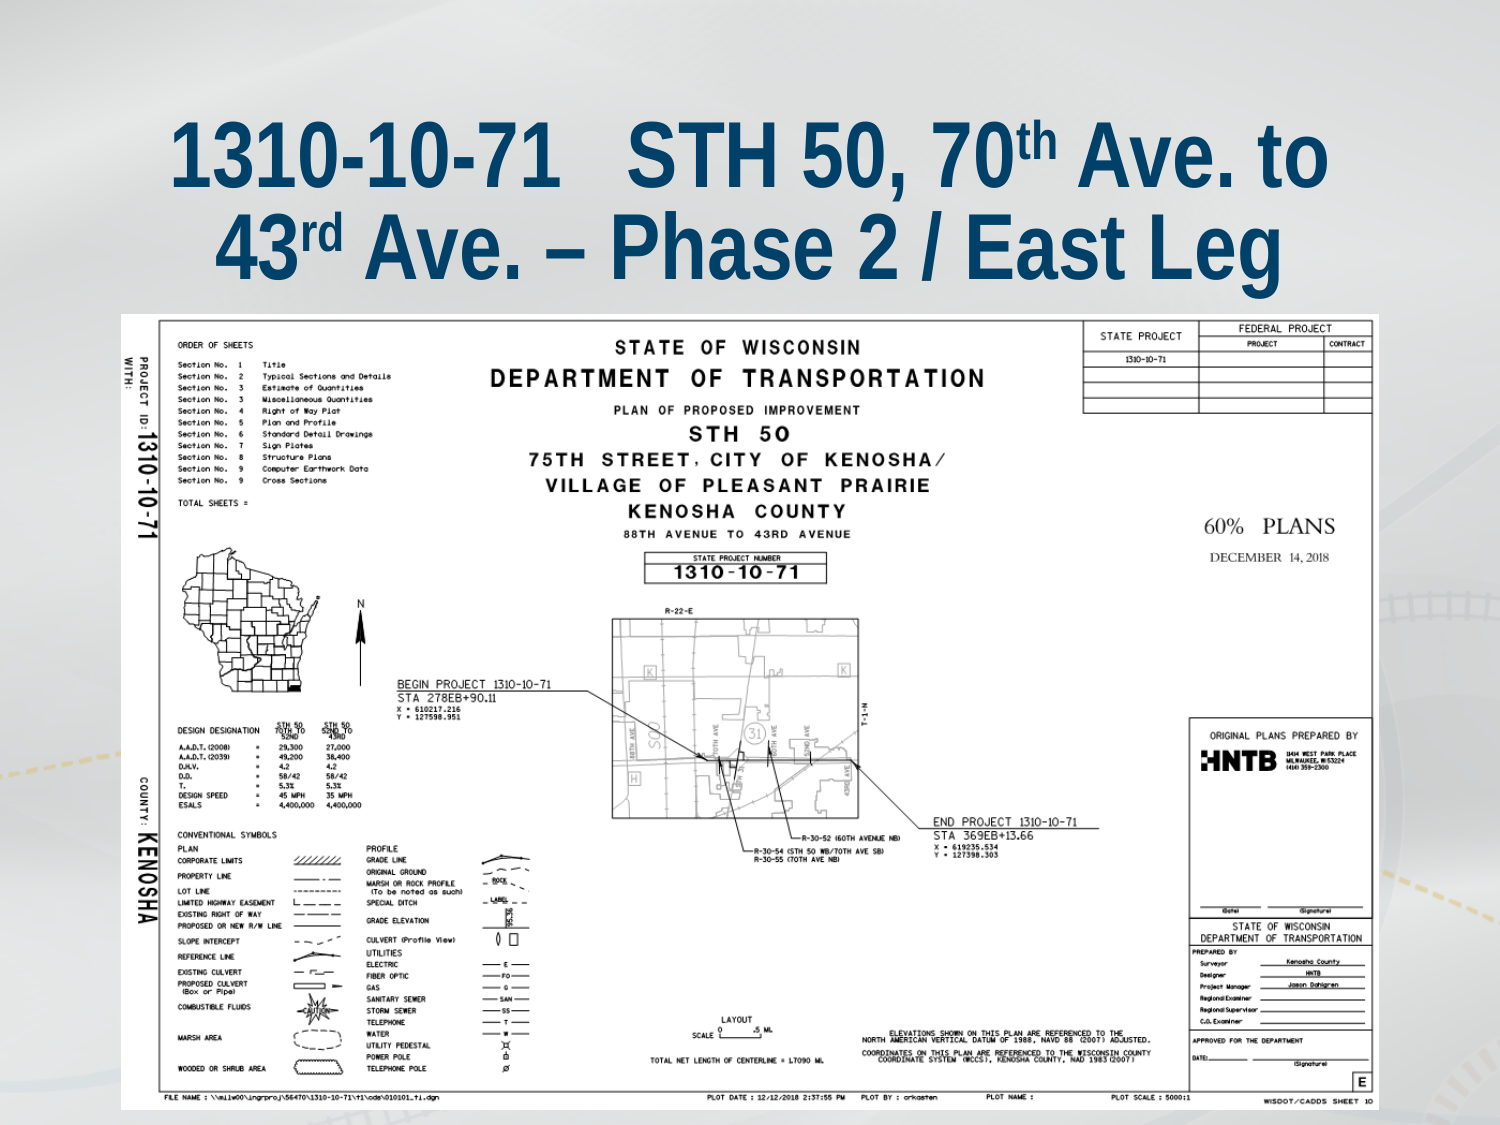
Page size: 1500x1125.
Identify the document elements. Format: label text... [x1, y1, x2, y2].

picture [0, 0, 1500, 1125]
title 1310-10-71 STH 50, 70th Ave. to 43rd Ave. – Phase 2 / East Leg [103, 97, 1397, 315]
